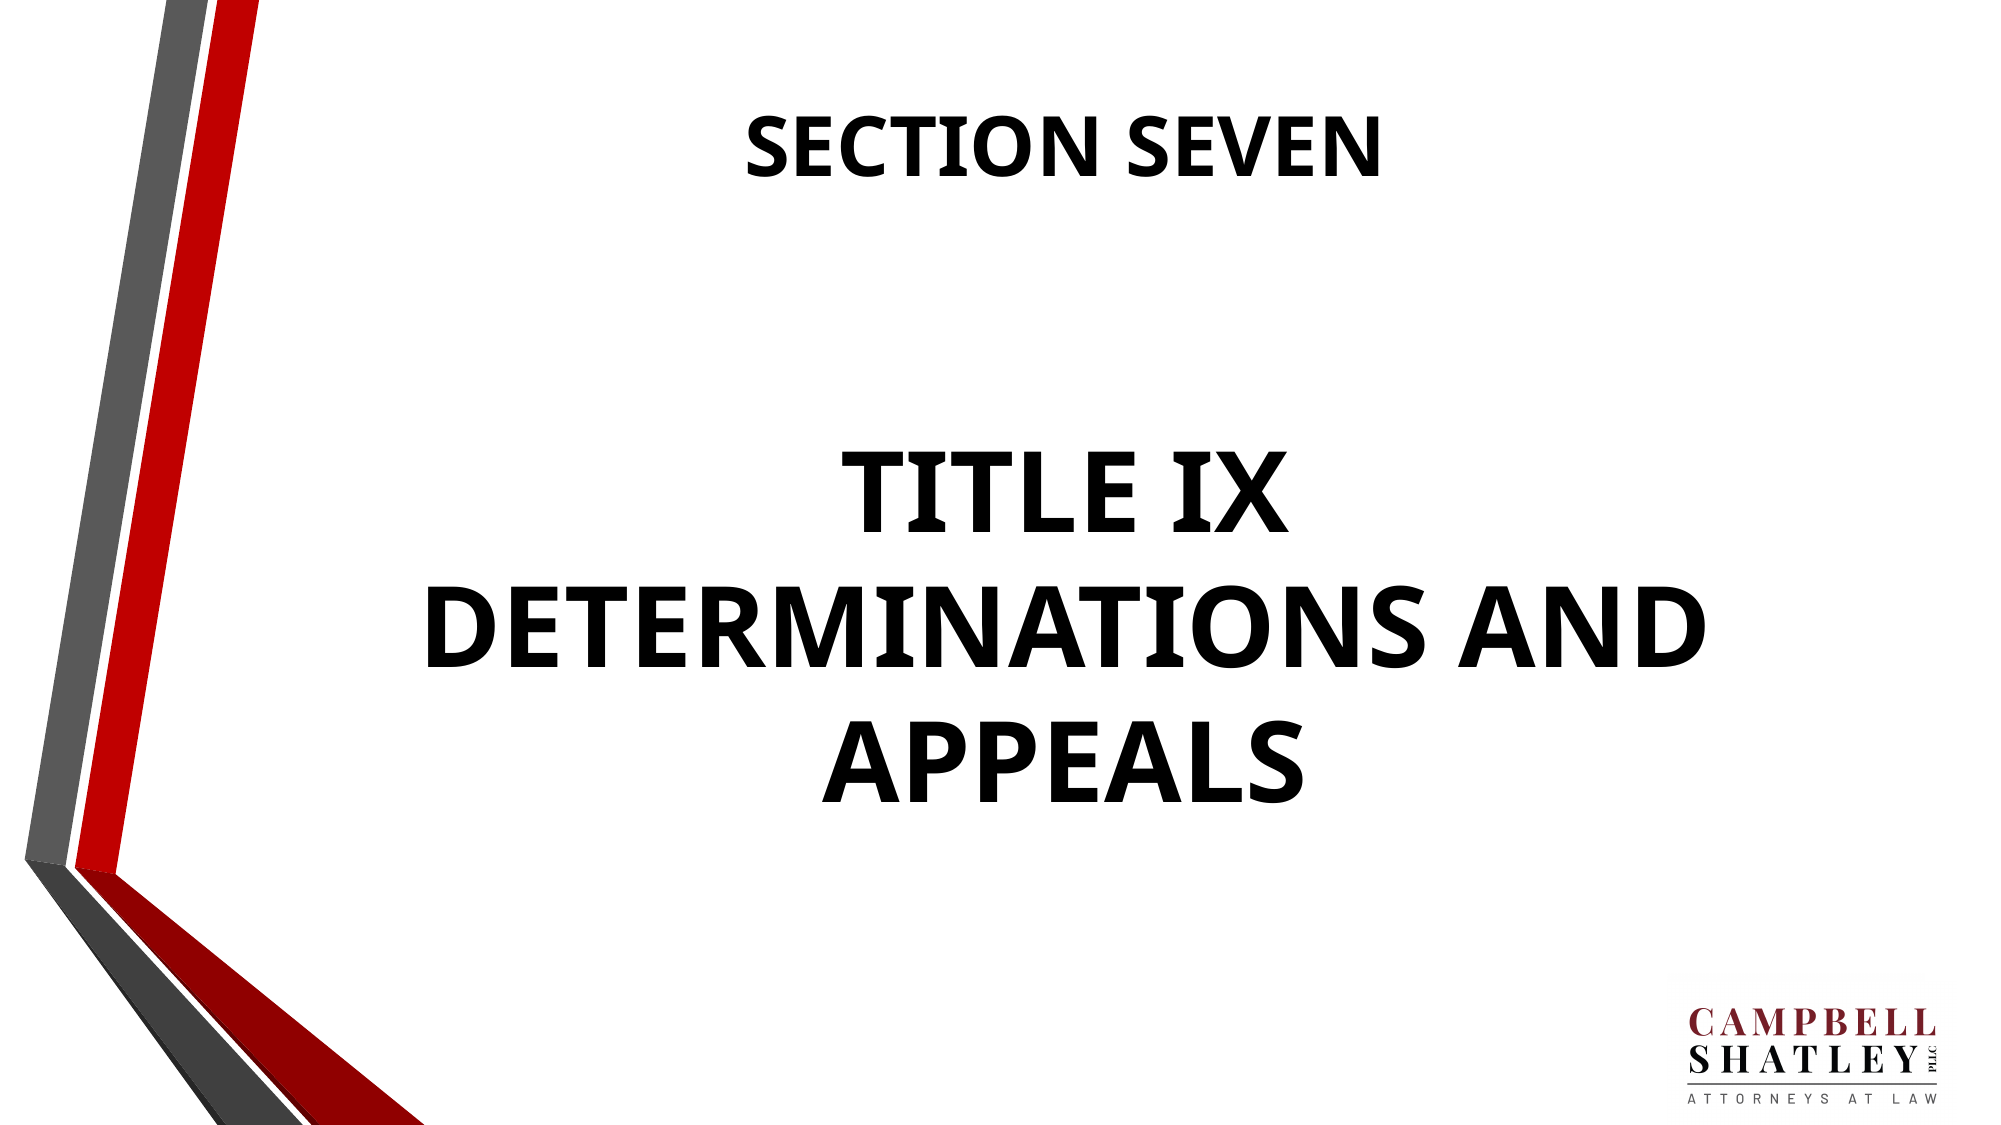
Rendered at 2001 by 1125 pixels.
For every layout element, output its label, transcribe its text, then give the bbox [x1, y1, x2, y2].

picture [1667, 973, 1957, 1125]
title SECTION SEVEN [243, 63, 1887, 224]
list TITLE IX DETERMINATIONS AND APPEALS [243, 412, 1887, 982]
